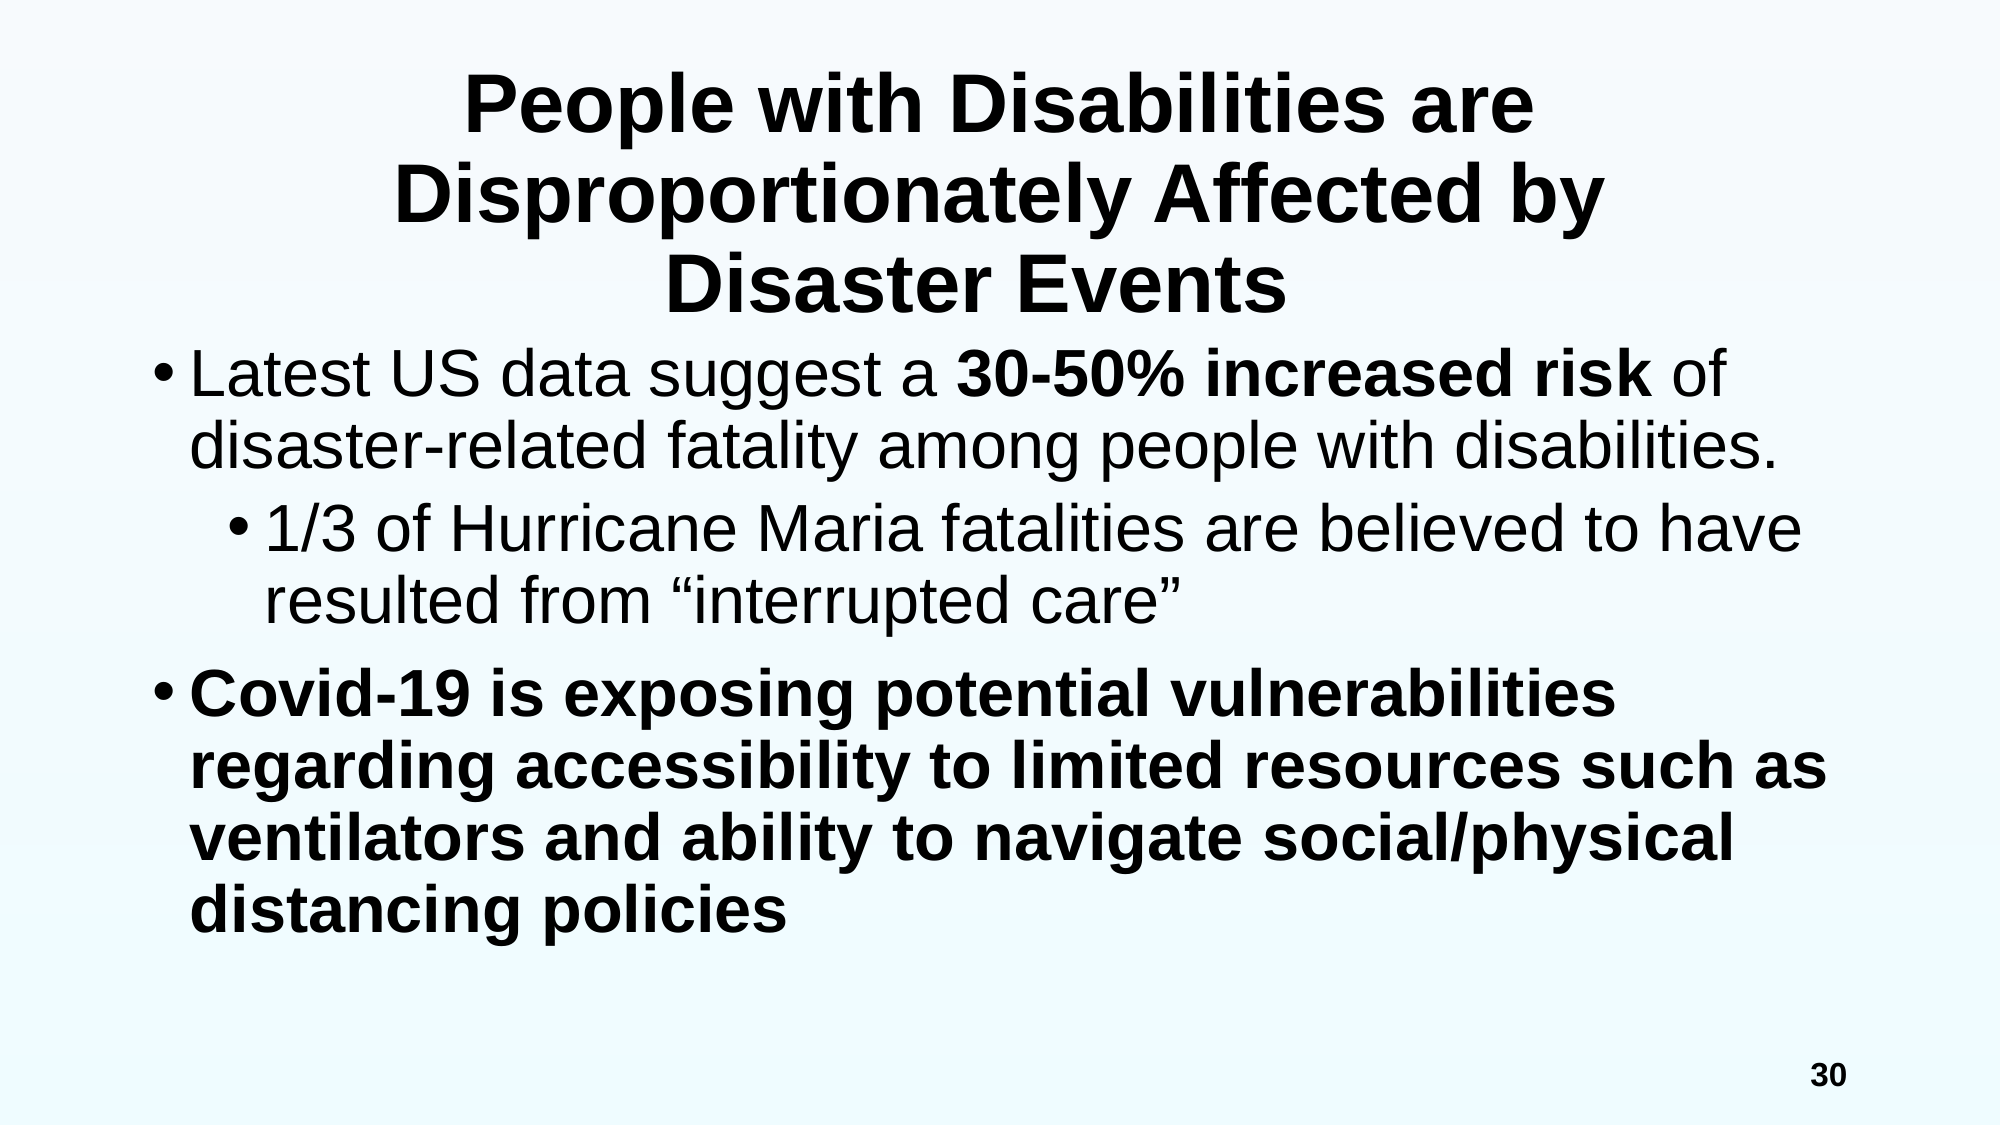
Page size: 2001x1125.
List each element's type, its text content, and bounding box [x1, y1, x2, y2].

title People with Disabilities are Disproportionately Affected by Disaster Events [236, 59, 1764, 331]
slide_number 30 [1412, 1042, 1863, 1103]
list Latest US data suggest a 30-50% increased risk of disaster-related fatality among people with disabilities. 1/3 of Hurricane Maria fatalities are believed to have resulted from “interrupted care” Covid-19 is exposing potential vulnerabilities regarding accessibility to limited resources such as ventilators and ability to navigate social/physical distancing policies [137, 331, 1863, 1043]
